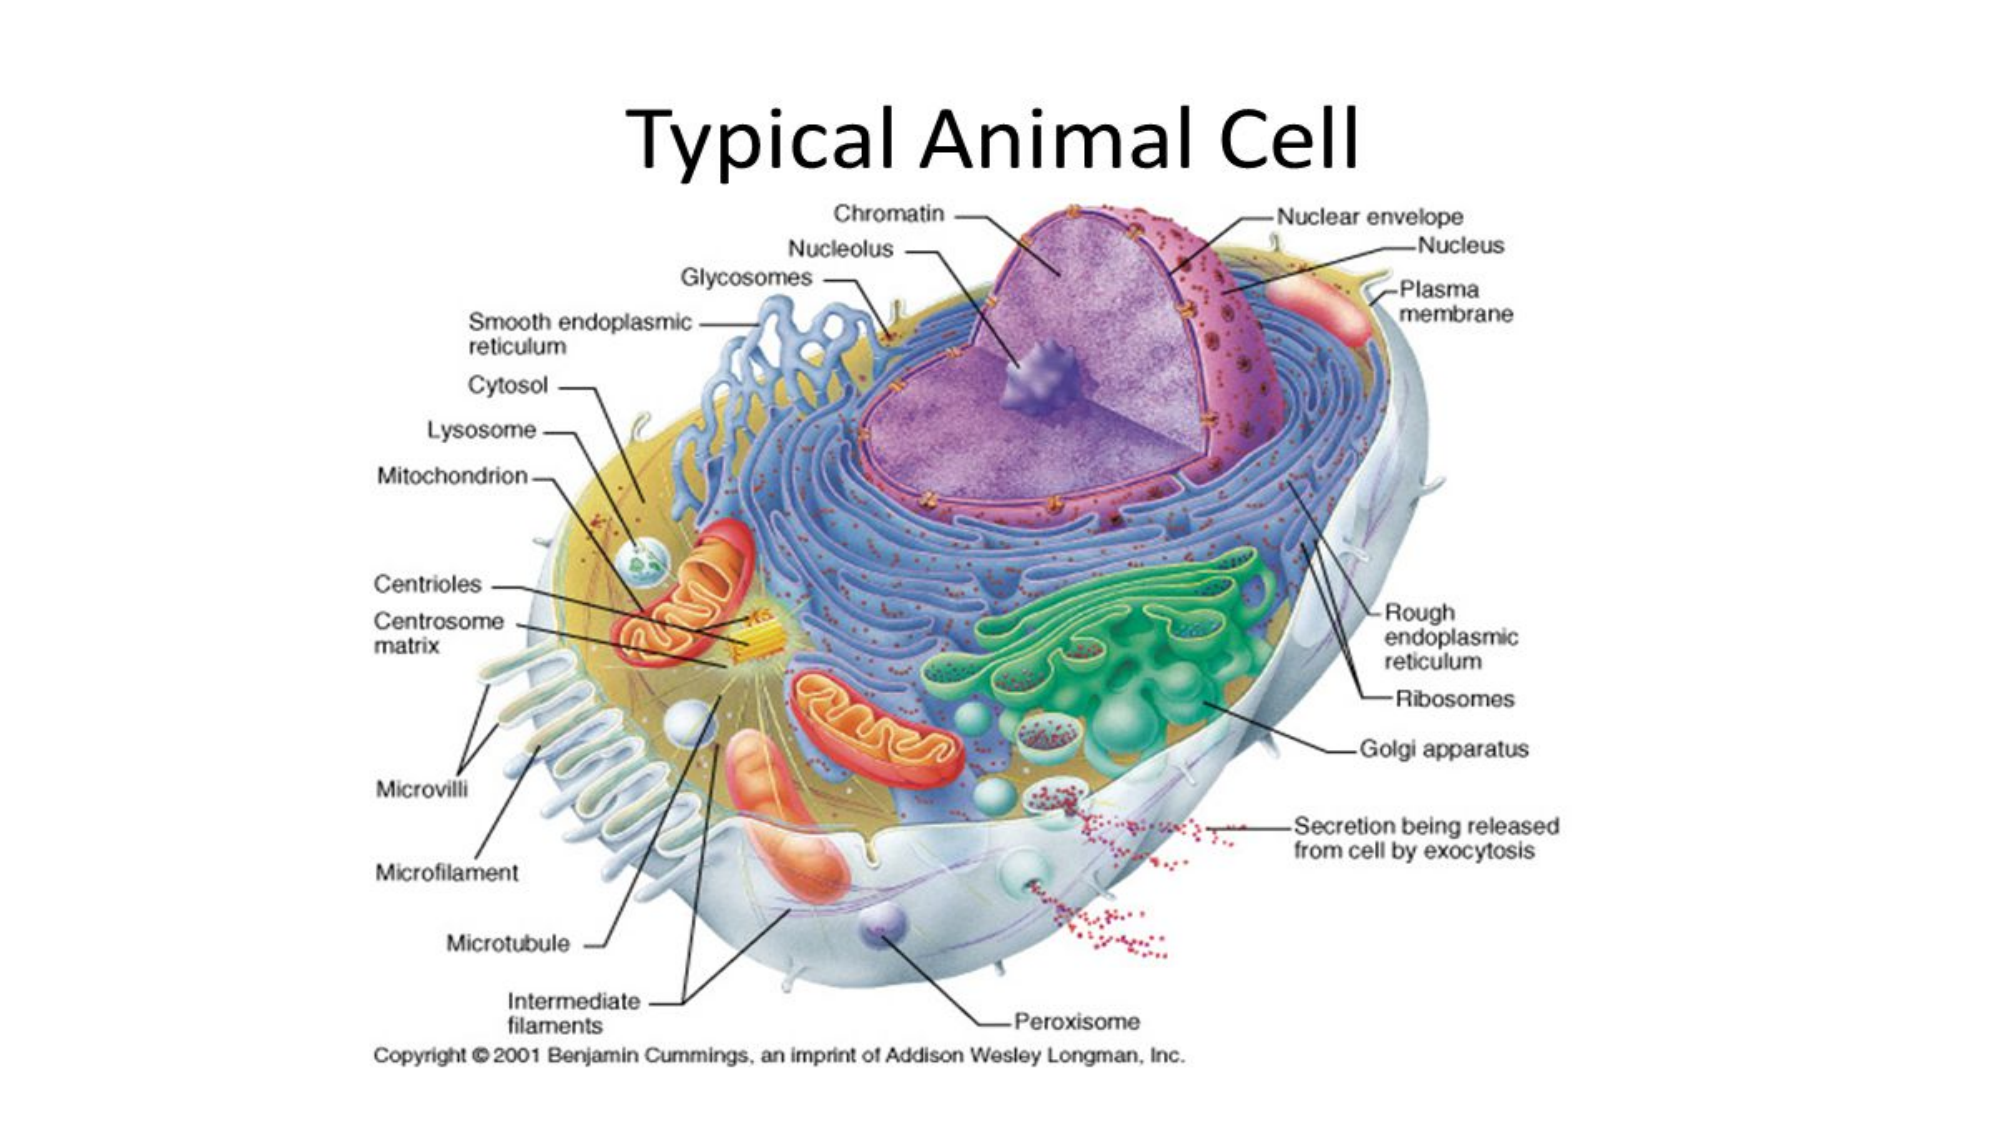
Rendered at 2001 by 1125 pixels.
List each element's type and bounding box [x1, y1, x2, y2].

picture [197, 0, 1793, 1117]
